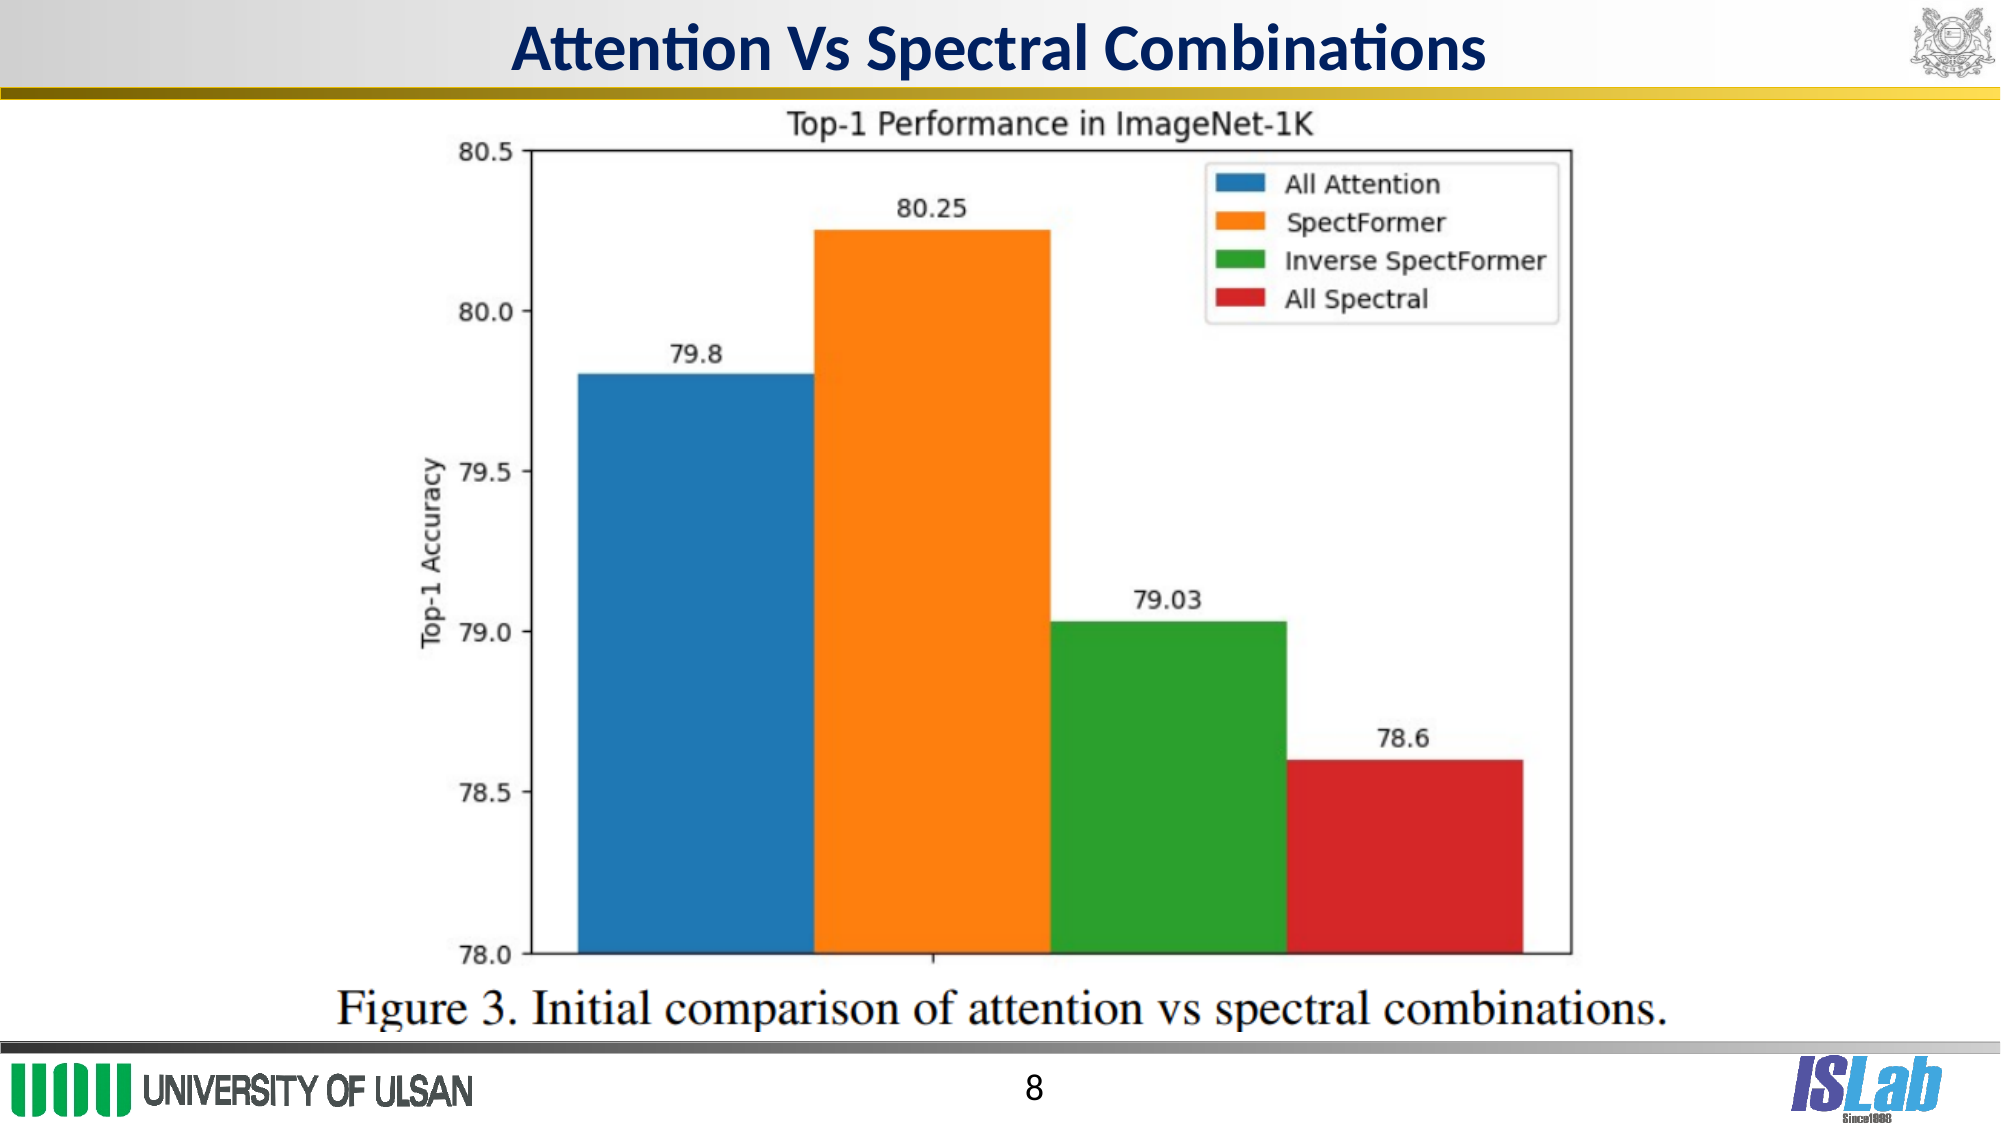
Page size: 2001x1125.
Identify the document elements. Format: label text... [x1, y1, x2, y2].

slide_number 8 [801, 1055, 1268, 1116]
picture [1791, 1055, 1942, 1123]
title Attention Vs Spectral Combinations [0, 0, 2000, 88]
picture [330, 104, 1670, 1032]
picture [144, 1073, 472, 1107]
picture [7, 1058, 134, 1118]
